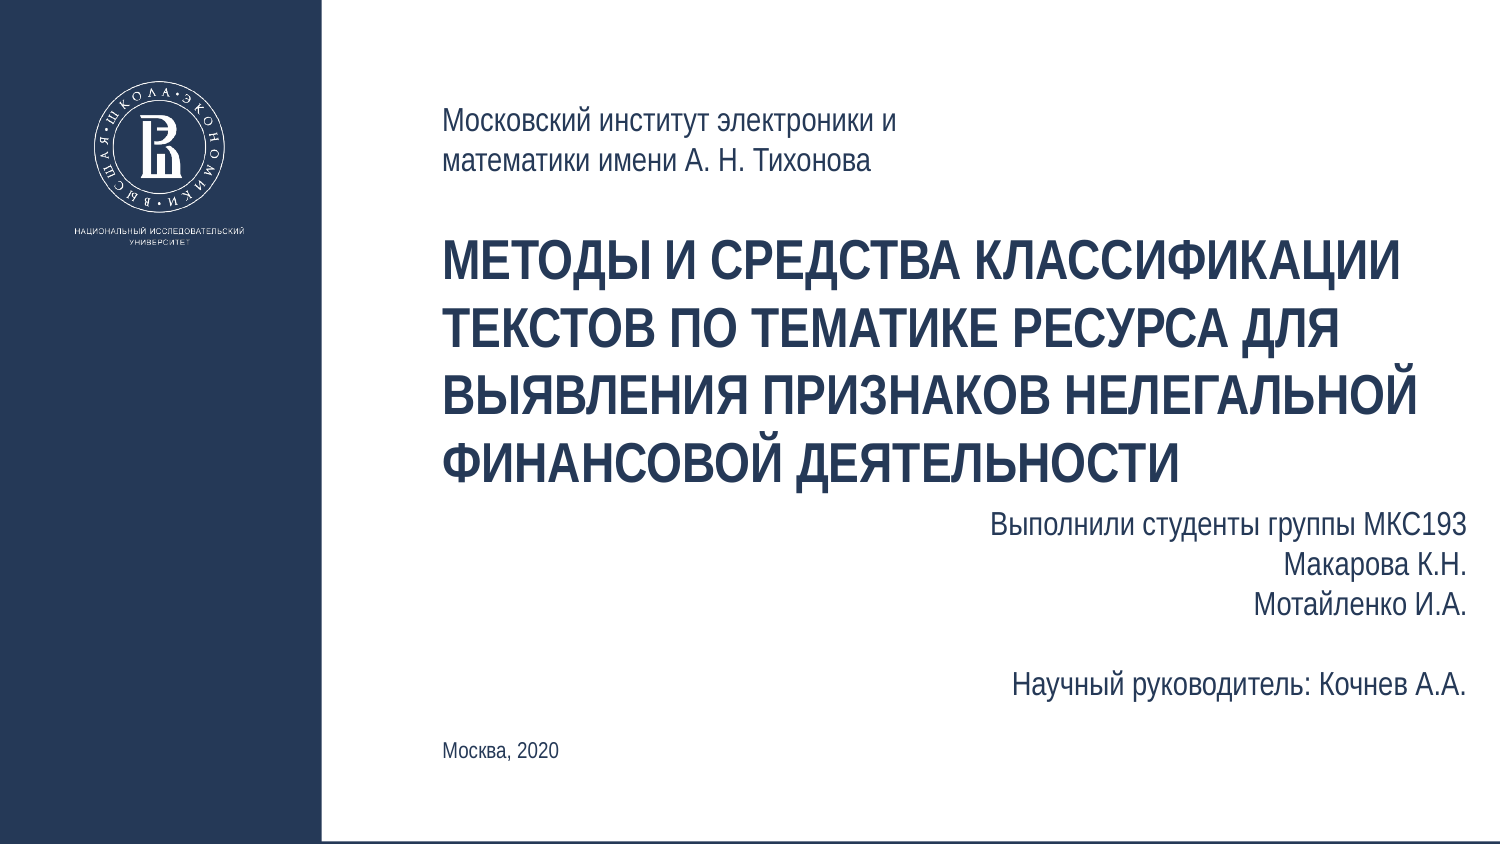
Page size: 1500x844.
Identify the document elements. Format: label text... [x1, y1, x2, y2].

text_box Москва, 2020 [437, 731, 1019, 767]
text_box Московский институт электроники и математики имени А. Н. Тихонова [437, 93, 1019, 183]
text_box МЕТОДЫ И СРЕДСТВА КЛАССИФИКАЦИИ ТЕКСТОВ ПО ТЕМАТИКЕ РЕСУРСА ДЛЯ ВЫЯВЛЕНИЯ ПРИЗНАКОВ НЕЛЕГАЛЬНОЙ ФИНАНСОВОЙ ДЕЯТЕЛЬНОСТИ [437, 242, 1472, 498]
picture [74, 81, 244, 245]
text_box Выполнили студенты группы МКС193 Макарова К.Н. Мотайленко И.А. Научный руководитель: Кочнев А.А. [803, 497, 1473, 626]
